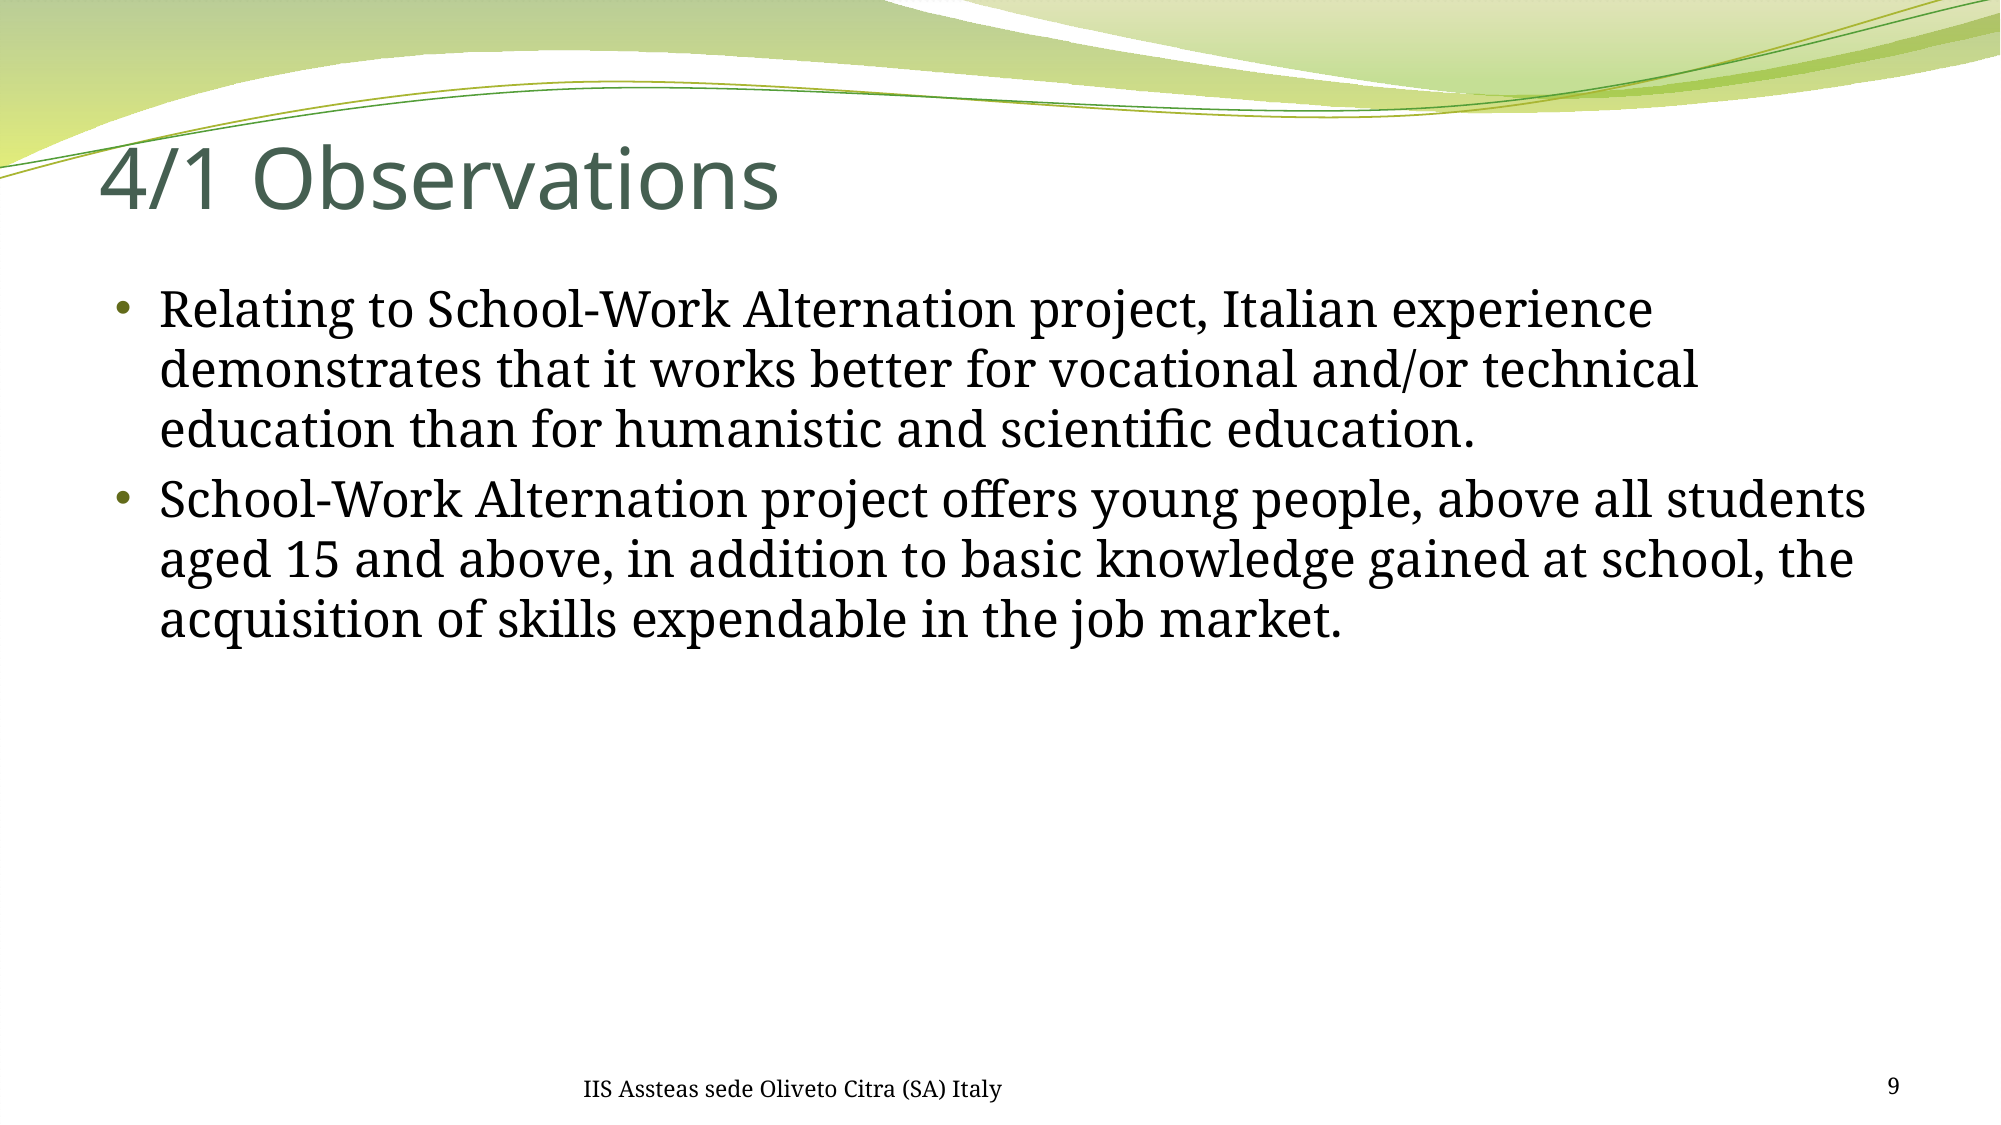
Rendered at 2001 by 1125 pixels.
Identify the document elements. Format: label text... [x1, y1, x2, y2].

title 4/1 Observations [99, 115, 1900, 200]
slide_number 9 [1733, 1042, 1900, 1103]
list Relating to School-Work Alternation project, Italian experience demonstrates that it works better for vocational and/or technical education than for humanistic and scientific education. School-Work Alternation project offers young people, above all students aged 15 and above, in addition to basic knowledge gained at school, the acquisition of skills expendable in the job market. [99, 200, 1900, 921]
footer IIS Assteas sede Oliveto Citra (SA) Italy [583, 1042, 1317, 1103]
